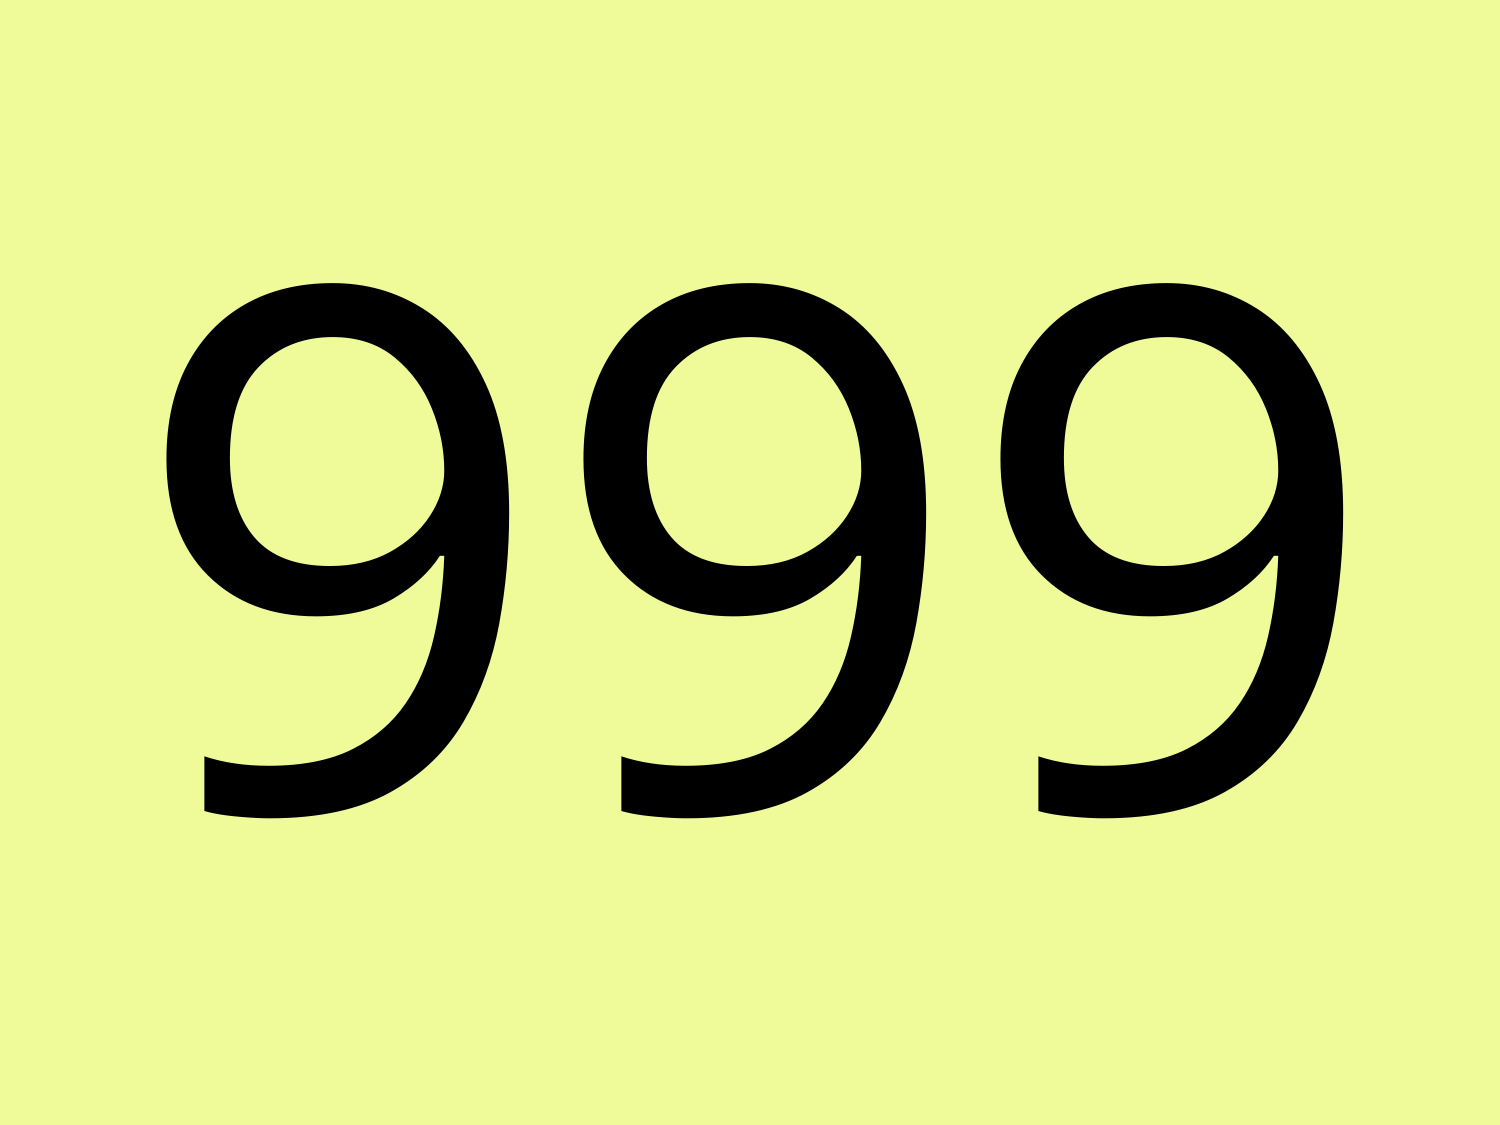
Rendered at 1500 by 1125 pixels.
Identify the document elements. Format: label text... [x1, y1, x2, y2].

text_box 999 [49, 74, 1463, 965]
